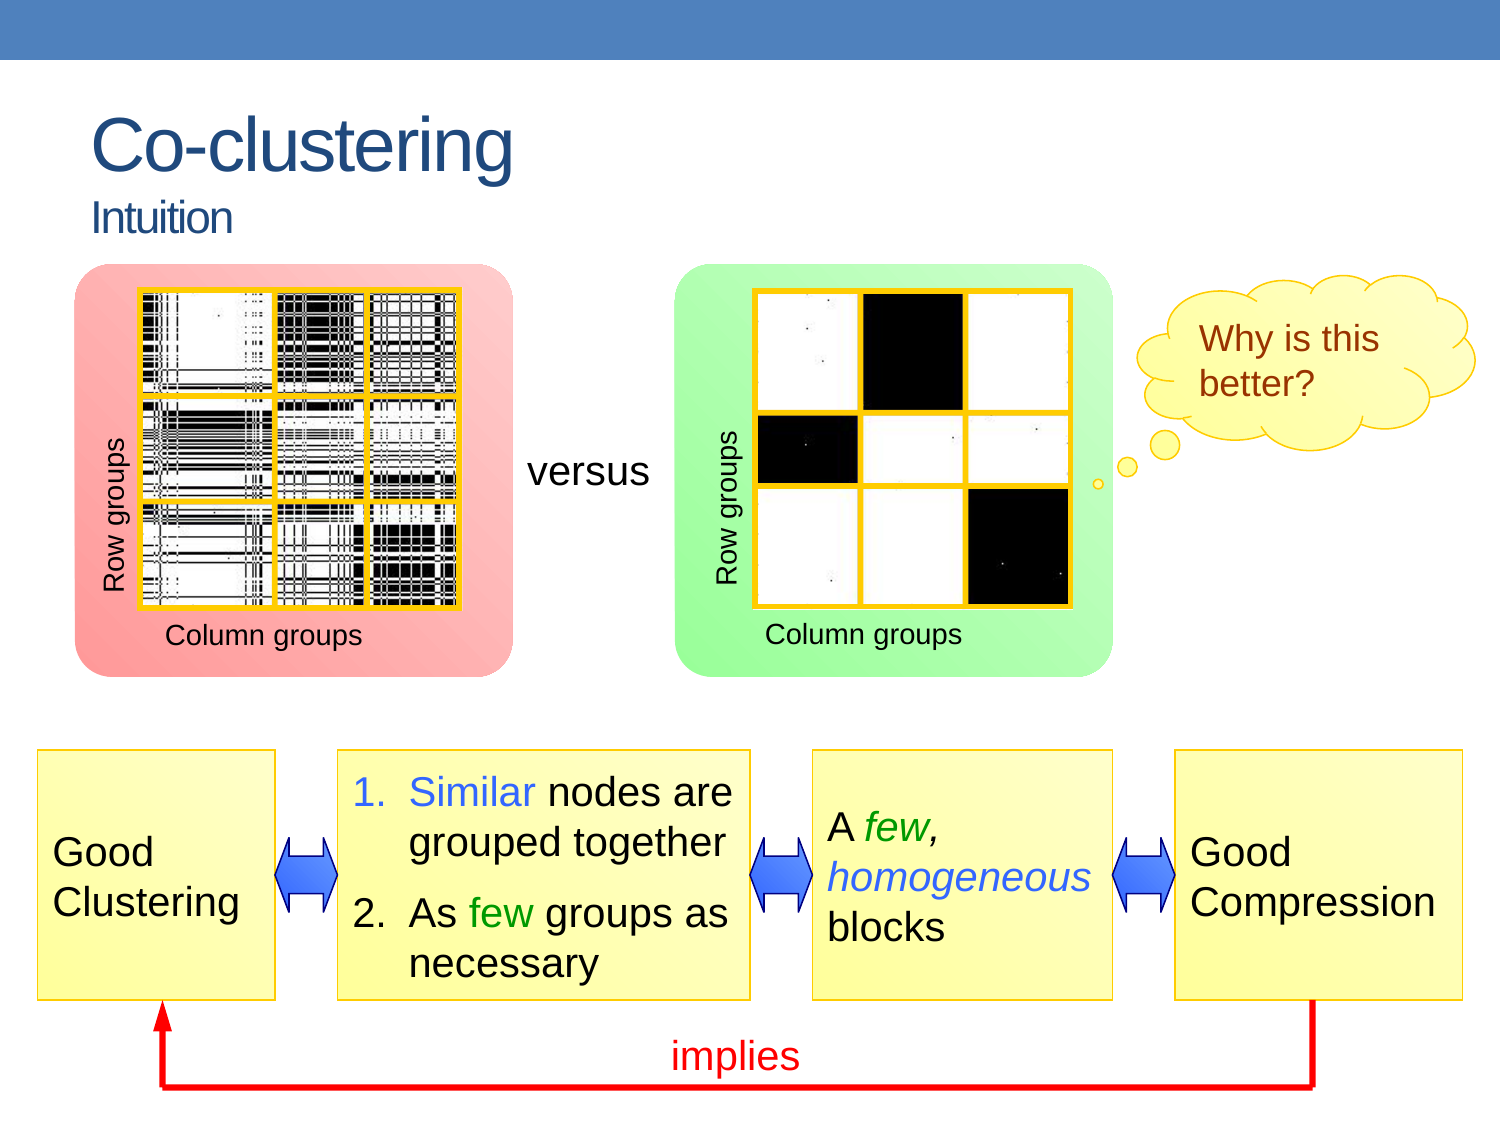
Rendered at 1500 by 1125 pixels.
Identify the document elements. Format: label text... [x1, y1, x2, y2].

text_box [749, 837, 813, 913]
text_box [752, 288, 1074, 610]
text_box Good Compression [1174, 750, 1463, 1000]
text_box [274, 837, 338, 913]
text_box [74, 264, 513, 677]
text_box [1112, 837, 1175, 913]
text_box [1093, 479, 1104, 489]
text_box Row groups [700, 289, 750, 602]
text_box Why is this better? [1117, 457, 1138, 477]
text_box implies [656, 1020, 816, 1086]
text_box A few, homogeneous blocks [812, 750, 1113, 1000]
text_box Column groups [149, 620, 463, 652]
text_box versus [512, 436, 675, 502]
text_box Similar nodes are grouped together As few groups as necessary [337, 750, 750, 1000]
text_box Why is this better? [1150, 430, 1180, 460]
title Co-clustering Intuition [75, 87, 1425, 250]
text_box Good Clustering [37, 750, 275, 1000]
text_box Why is this better? [1137, 275, 1476, 451]
text_box [156, 999, 169, 1088]
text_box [138, 287, 463, 611]
text_box [674, 264, 1113, 677]
text_box Row groups [87, 289, 136, 609]
text_box Column groups [750, 614, 1075, 652]
